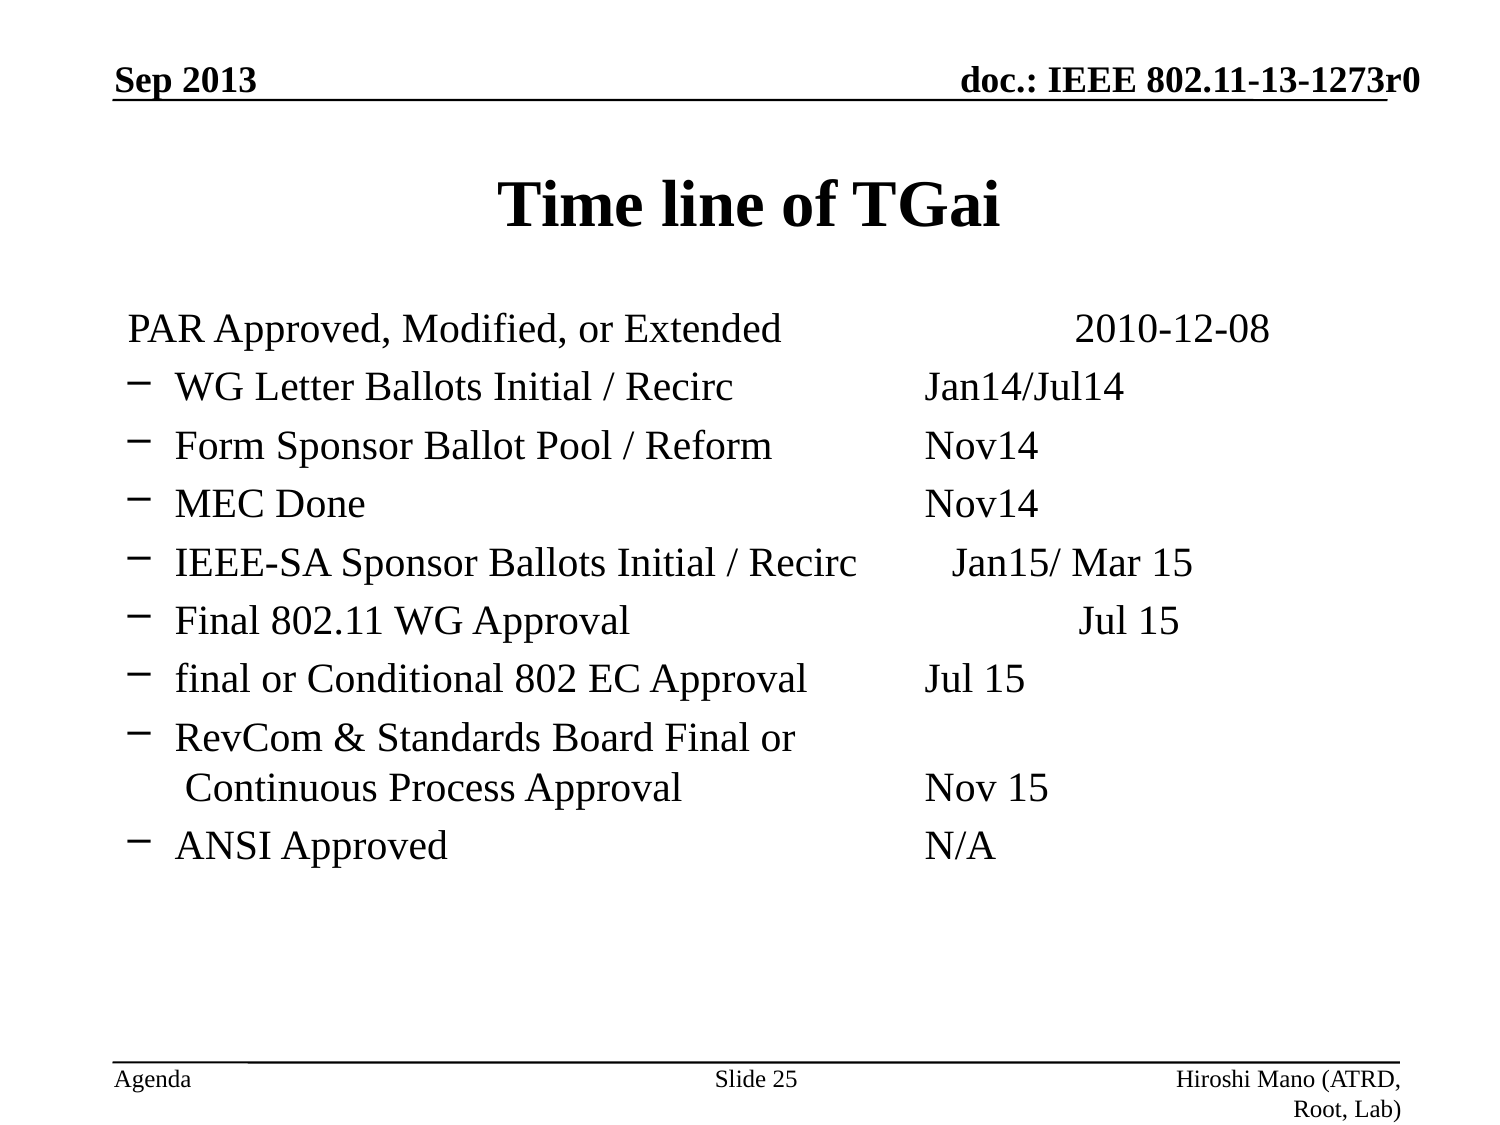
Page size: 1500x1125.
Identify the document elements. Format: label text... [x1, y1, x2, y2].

footer Hiroshi Mano (ATRD, Root, Lab) [1171, 1061, 1402, 1093]
list PAR Approved, Modified, or Extended 2010-12-08 WG Letter Ballots Initial / Recirc Jan14/Jul14 Form Sponsor Ballot Pool / Reform Nov14 MEC Done Nov14 IEEE-SA Sponsor Ballots Initial / Recirc Jan15/ Mar 15 Final 802.11 WG Approval Jul 15 final or Conditional 802 EC Approval Jul 15 RevCom & Standards Board Final or Continuous Process Approval Nov 15 ANSI Approved N/A [37, 224, 1500, 1001]
title Time line of TGai [112, 112, 1388, 224]
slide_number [114, 54, 274, 101]
slide_number Slide 25 [712, 1061, 800, 1093]
